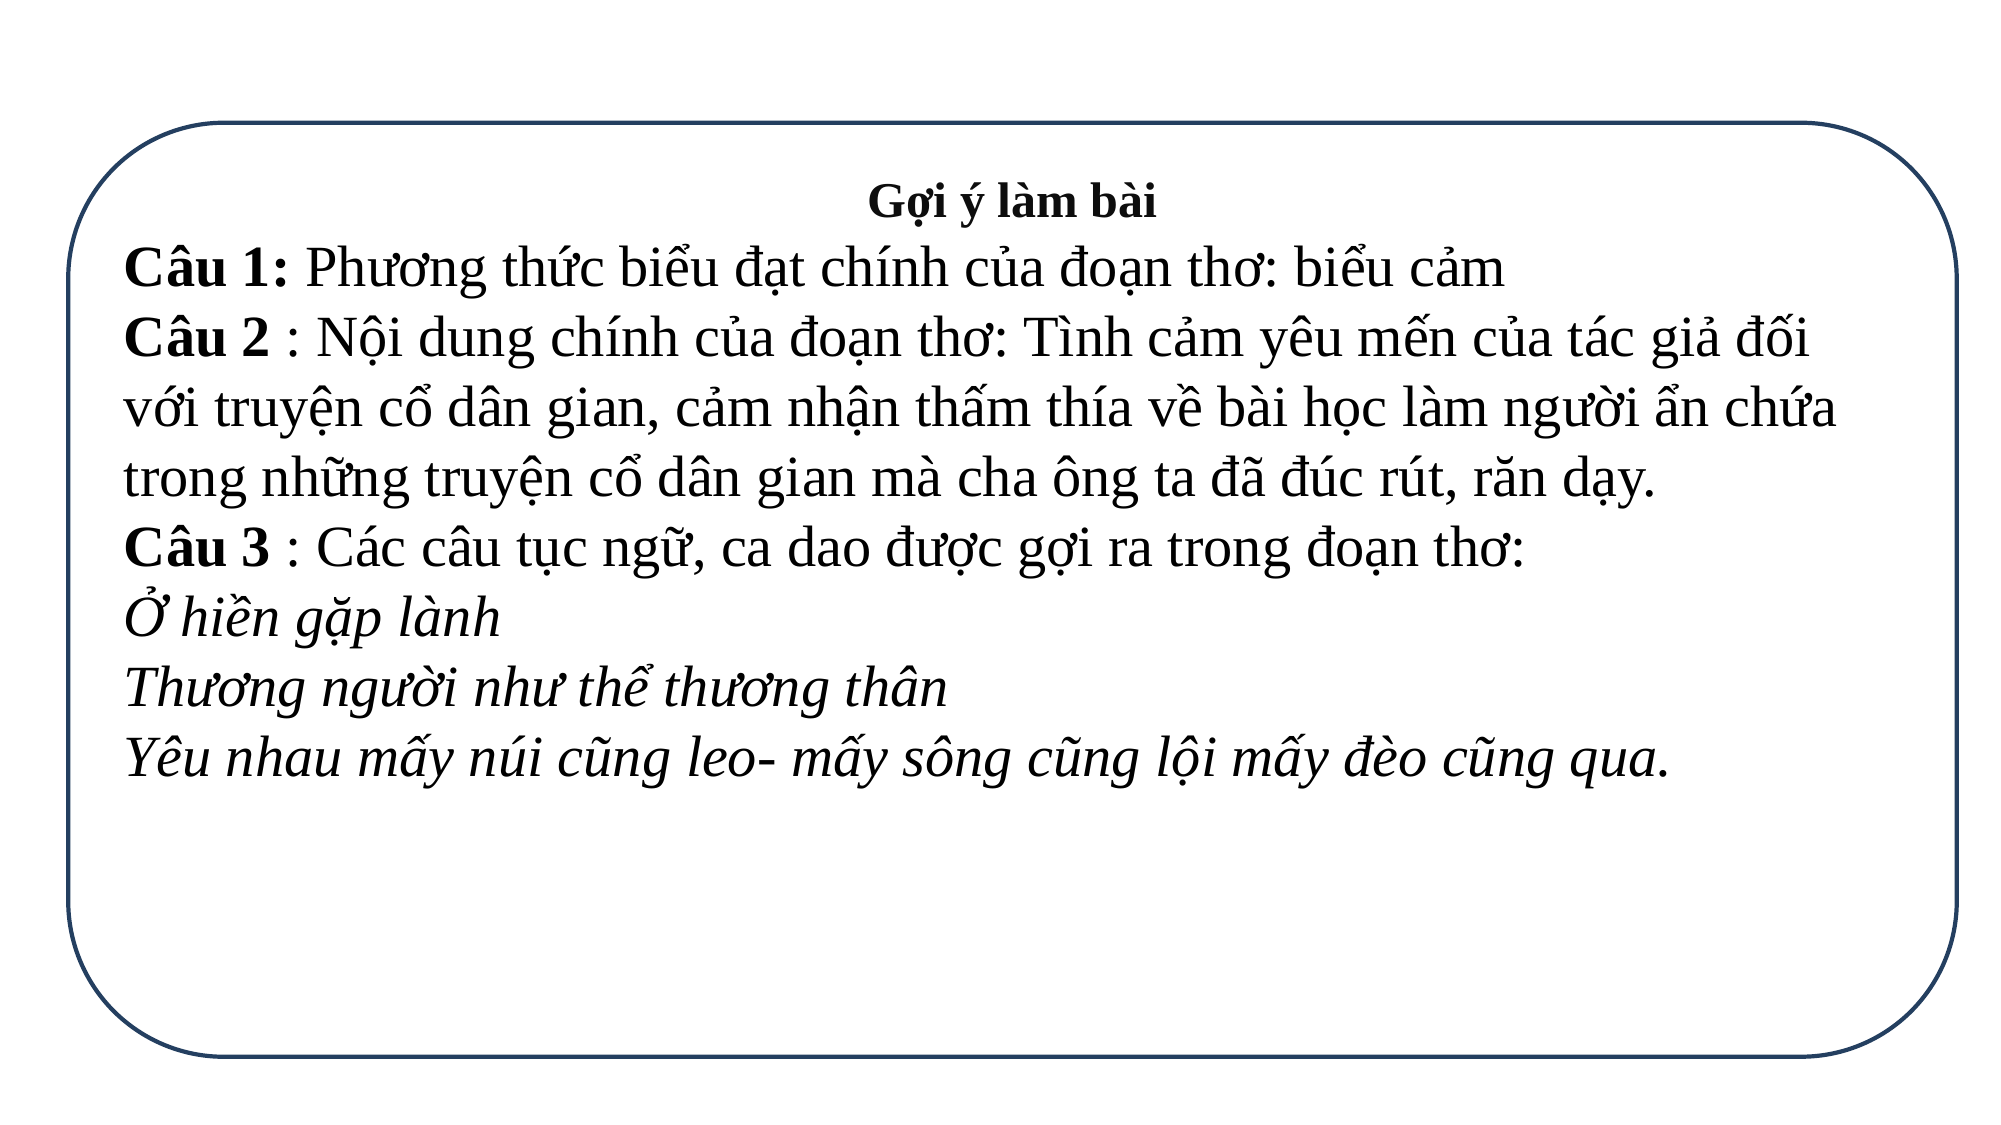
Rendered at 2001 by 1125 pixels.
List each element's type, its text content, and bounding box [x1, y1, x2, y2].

text_box [134, 122, 1891, 151]
text_box [68, 173, 1957, 1057]
text_box Gợi ý làm bài Câu 1: Phương thức biểu đạt chính của đoạn thơ: biểu cảm Câu 2 : Nội dung chính của đoạn thơ: Tình cảm yêu mến của tác giả đối với truyện cổ dân gian, cảm nhận thấm thía về bài học làm người ẩn chứa trong những truyện cổ dân gian mà cha ông ta đã đúc rút, răn dạy. Câu 3 : Các câu tục ngữ, ca dao được gợi ra trong đoạn thơ: Ở hiền gặp lành Thương người như thể thương thân Yêu nhau mấy núi cũng leo- mấy sông cũng lội mấy đèo cũng qua. [109, 151, 1916, 796]
